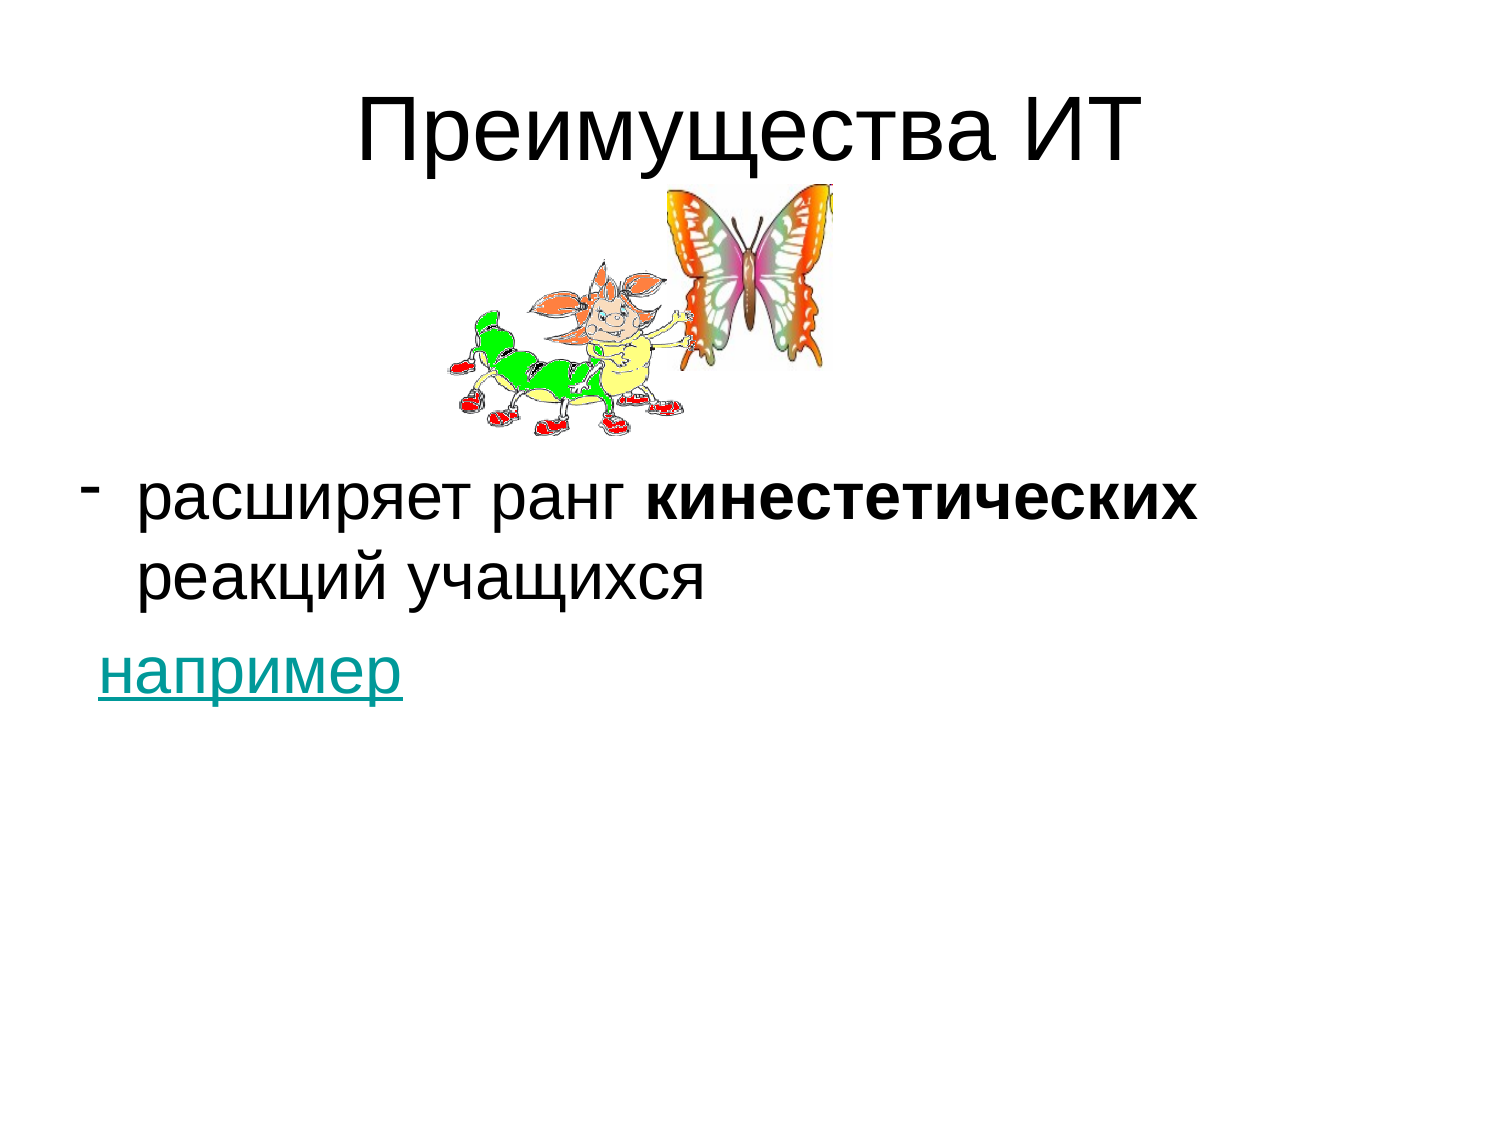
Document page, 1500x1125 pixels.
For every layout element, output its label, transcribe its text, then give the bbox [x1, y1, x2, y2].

picture [430, 184, 834, 445]
list расширяет ранг кинестетических реакций учащихся например [64, 259, 1415, 1002]
title Преимущества ИТ [75, 45, 1425, 233]
